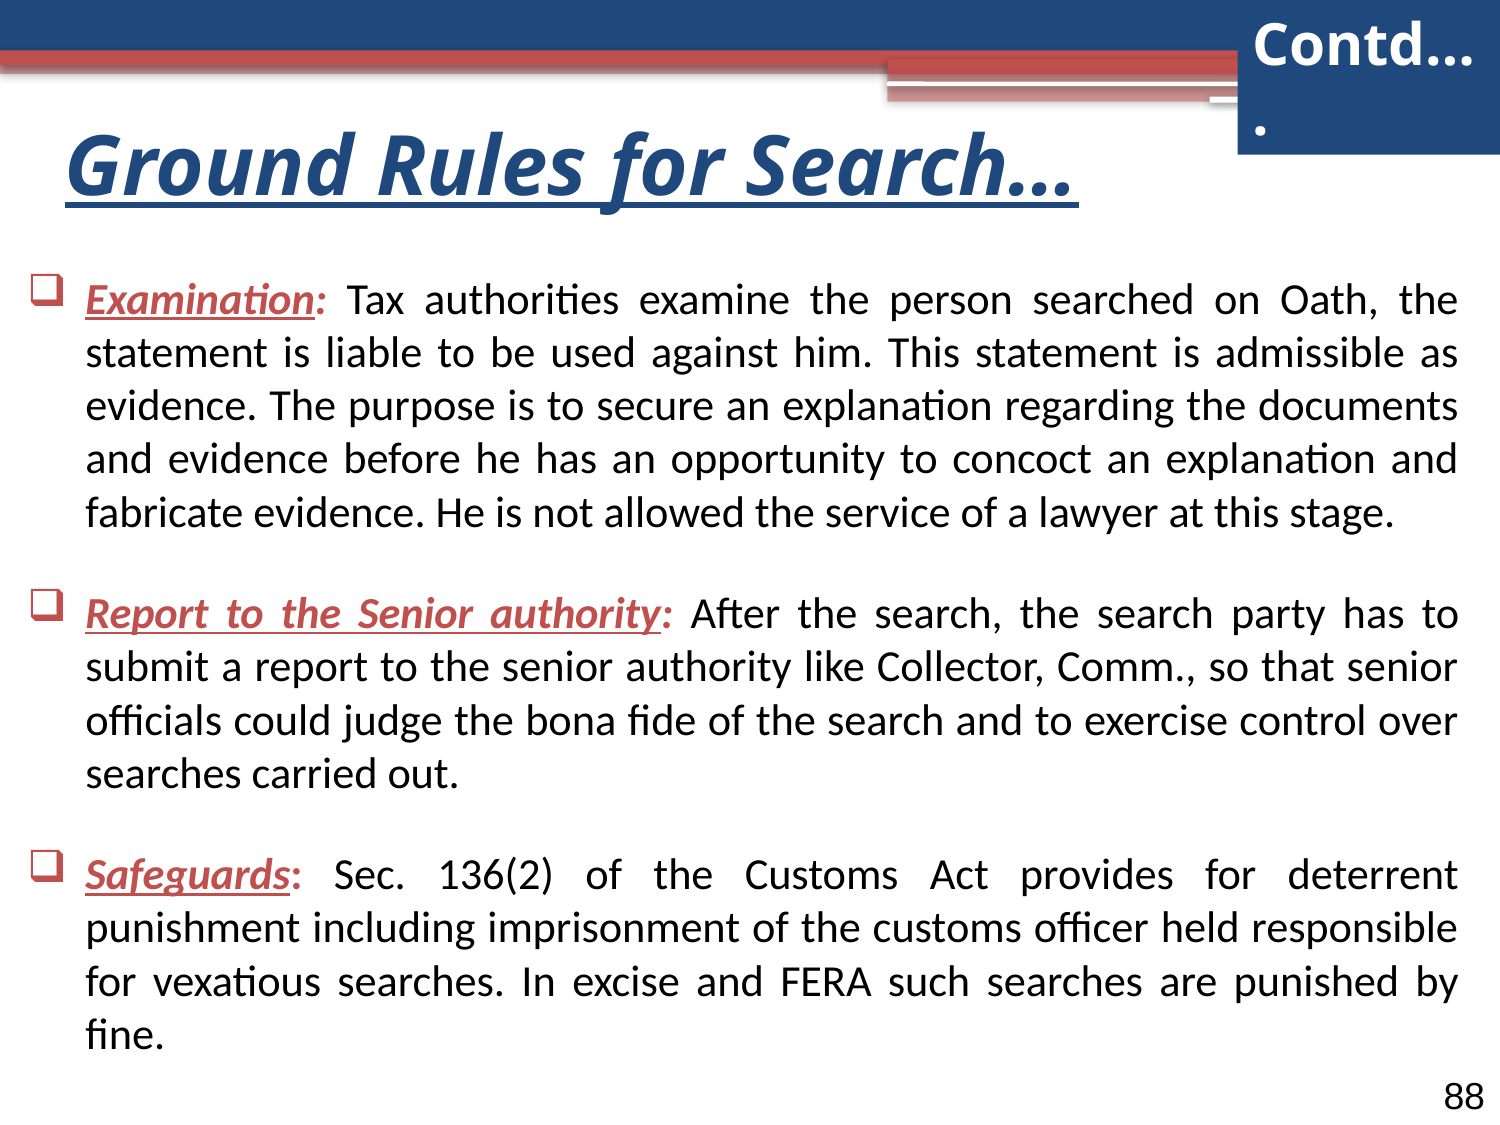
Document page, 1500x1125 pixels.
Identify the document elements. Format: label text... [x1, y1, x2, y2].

text_box Ground Rules for Search… [49, 75, 1400, 250]
text_box Contd…. [1237, 0, 1500, 155]
list Examination: Tax authorities examine the person searched on Oath, the statement is liable to be used against him. This statement is admissible as evidence. The purpose is to secure an explanation regarding the documents and evidence before he has an opportunity to concoct an explanation and fabricate evidence. He is not allowed the service of a lawyer at this stage. Report to the Senior authority: After the search, the search party has to submit a report to the senior authority like Collector, Comm., so that senior officials could judge the bona fide of the search and to exercise control over searches carried out. Safeguards: Sec. 136(2) of the Customs Act provides for deterrent punishment including imprisonment of the customs officer held responsible for vexatious searches. In excise and FERA such searches are punished by fine. [12, 262, 1475, 1079]
slide_number 88 [1374, 1064, 1500, 1125]
